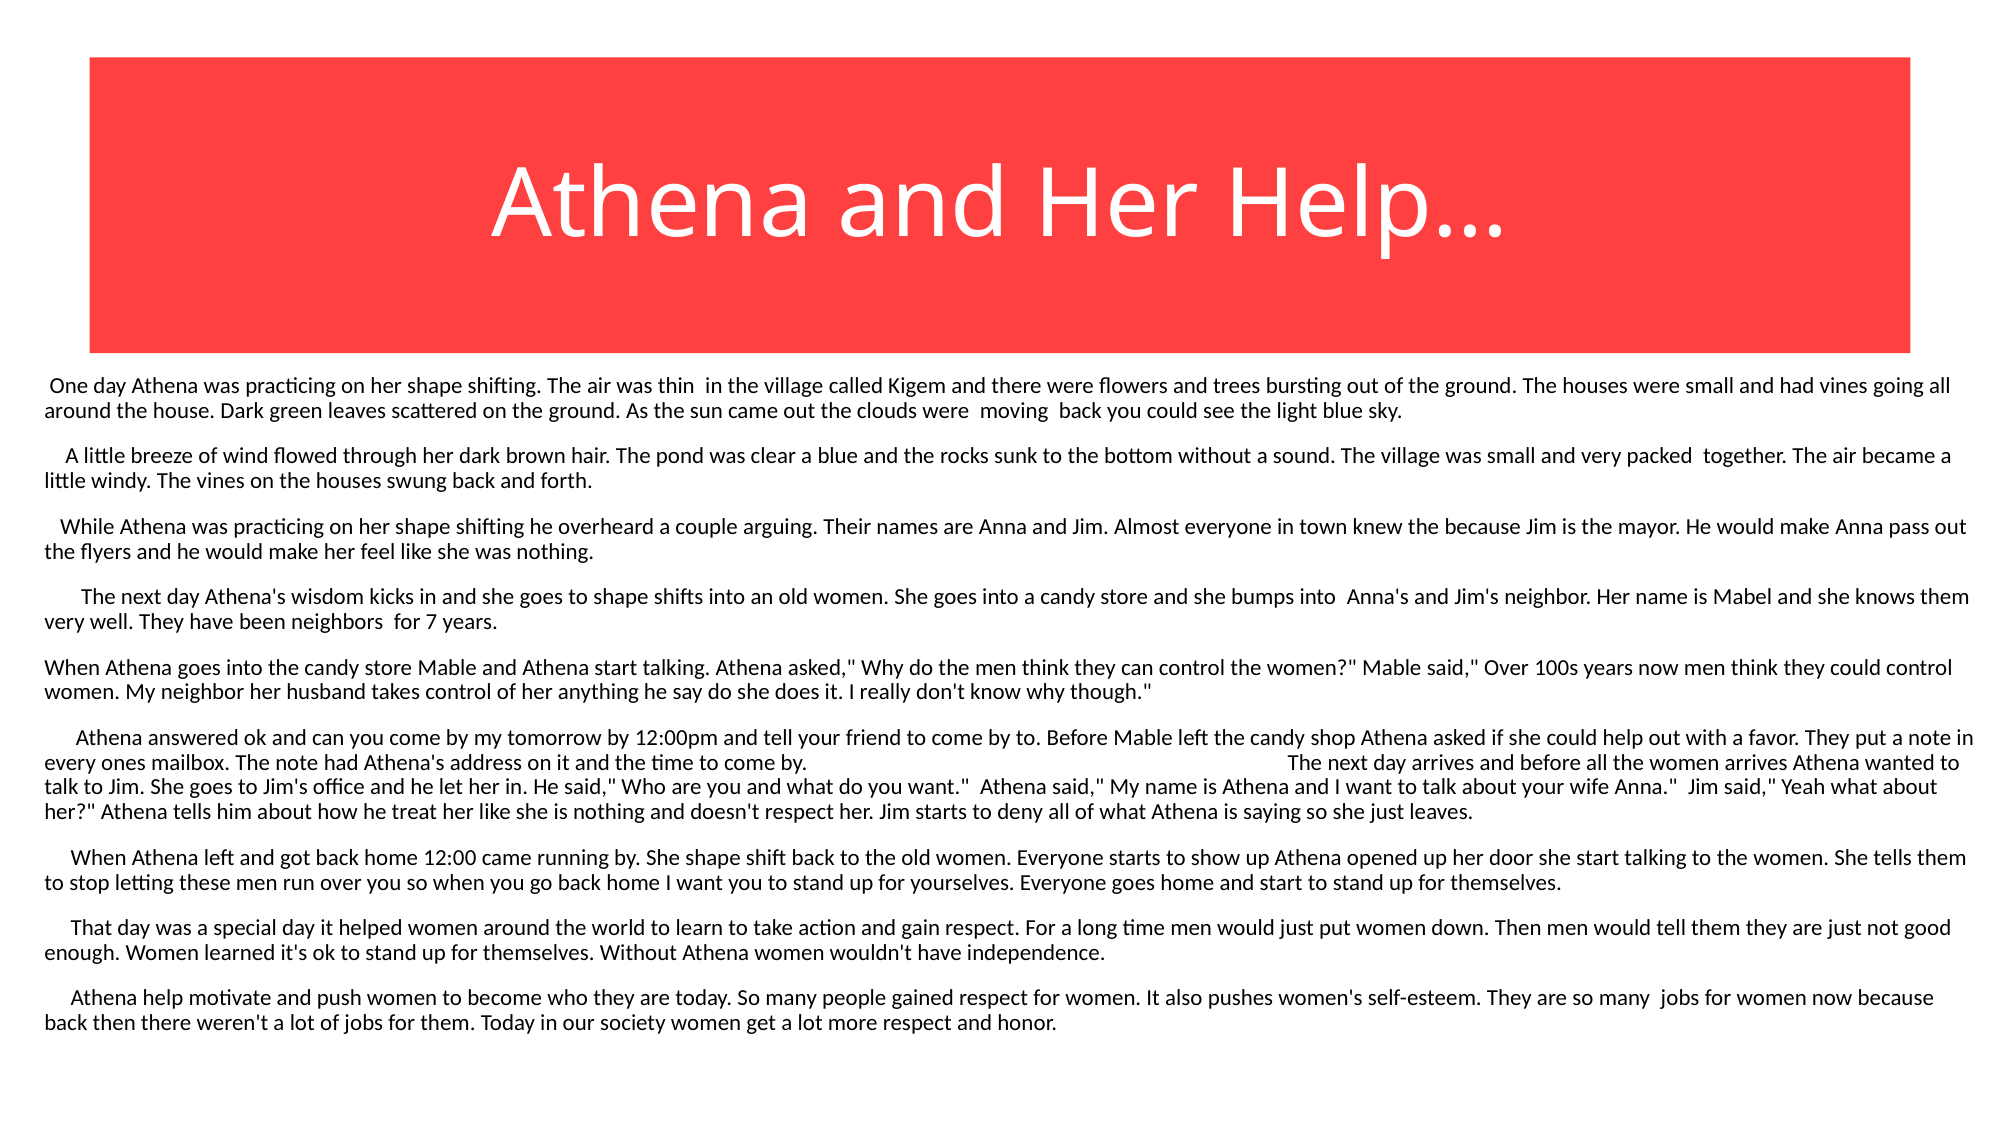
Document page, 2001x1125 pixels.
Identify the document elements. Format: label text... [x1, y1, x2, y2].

list One day Athena was practicing on her shape shifting. The air was thin in the village called Kigem and there were flowers and trees bursting out of the ground. The houses were small and had vines going all around the house. Dark green leaves scattered on the ground. As the sun came out the clouds were moving back you could see the light blue sky. A little breeze of wind flowed through her dark brown hair. The pond was clear a blue and the rocks sunk to the bottom without a sound. The village was small and very packed together. The air became a little windy. The vines on the houses swung back and forth. While Athena was practicing on her shape shifting he overheard a couple arguing. Their names are Anna and Jim. Almost everyone in town knew the because Jim is the mayor. He would make Anna pass out the flyers and he would make her feel like she was nothing. The next day Athena's wisdom kicks in and she goes to shape shifts into an old women. She goes into a candy store and she bumps into Anna's and Jim's neighbor. Her name is Mabel and she knows them very well. They have been neighbors for 7 years. When Athena goes into the candy store Mable and Athena start talking. Athena asked," Why do the men think they can control the women?" Mable said," Over 100s years now men think they could control women. My neighbor her husband takes control of her anything he say do she does it. I really don't know why though." Athena answered ok and can you come by my tomorrow by 12:00pm and tell your friend to come by to. Before Mable left the candy shop Athena asked if she could help out with a favor. They put a note in every ones mailbox. The note had Athena's address on it and the time to come by. The next day arrives and before all the women arrives Athena wanted to talk to Jim. She goes to Jim's office and he let her in. He said," Who are you and what do you want." Athena said," My name is Athena and I want to talk about your wife Anna." Jim said," Yeah what about her?" Athena tells him about how he treat her like she is nothing and doesn't respect her. Jim starts to deny all of what Athena is saying so she just leaves. When Athena left and got back home 12:00 came running by. She shape shift back to the old women. Everyone starts to show up Athena opened up her door she start talking to the women. She tells them to stop letting these men run over you so when you go back home I want you to stand up for yourselves. Everyone goes home and start to stand up for themselves. That day was a special day it helped women around the world to learn to take action and gain respect. For a long time men would just put women down. Then men would tell them they are just not good enough. Women learned it's ok to stand up for themselves. Without Athena women wouldn't have independence. Athena help motivate and push women to become who they are today. So many people gained respect for women. It also pushes women's self-esteem. They are so many jobs for women now because back then there weren't a lot of jobs for them. Today in our society women get a lot more respect and honor. [29, 313, 2000, 1096]
text_box [89, 56, 1911, 313]
title Athena and Her Help… [137, 96, 1863, 313]
